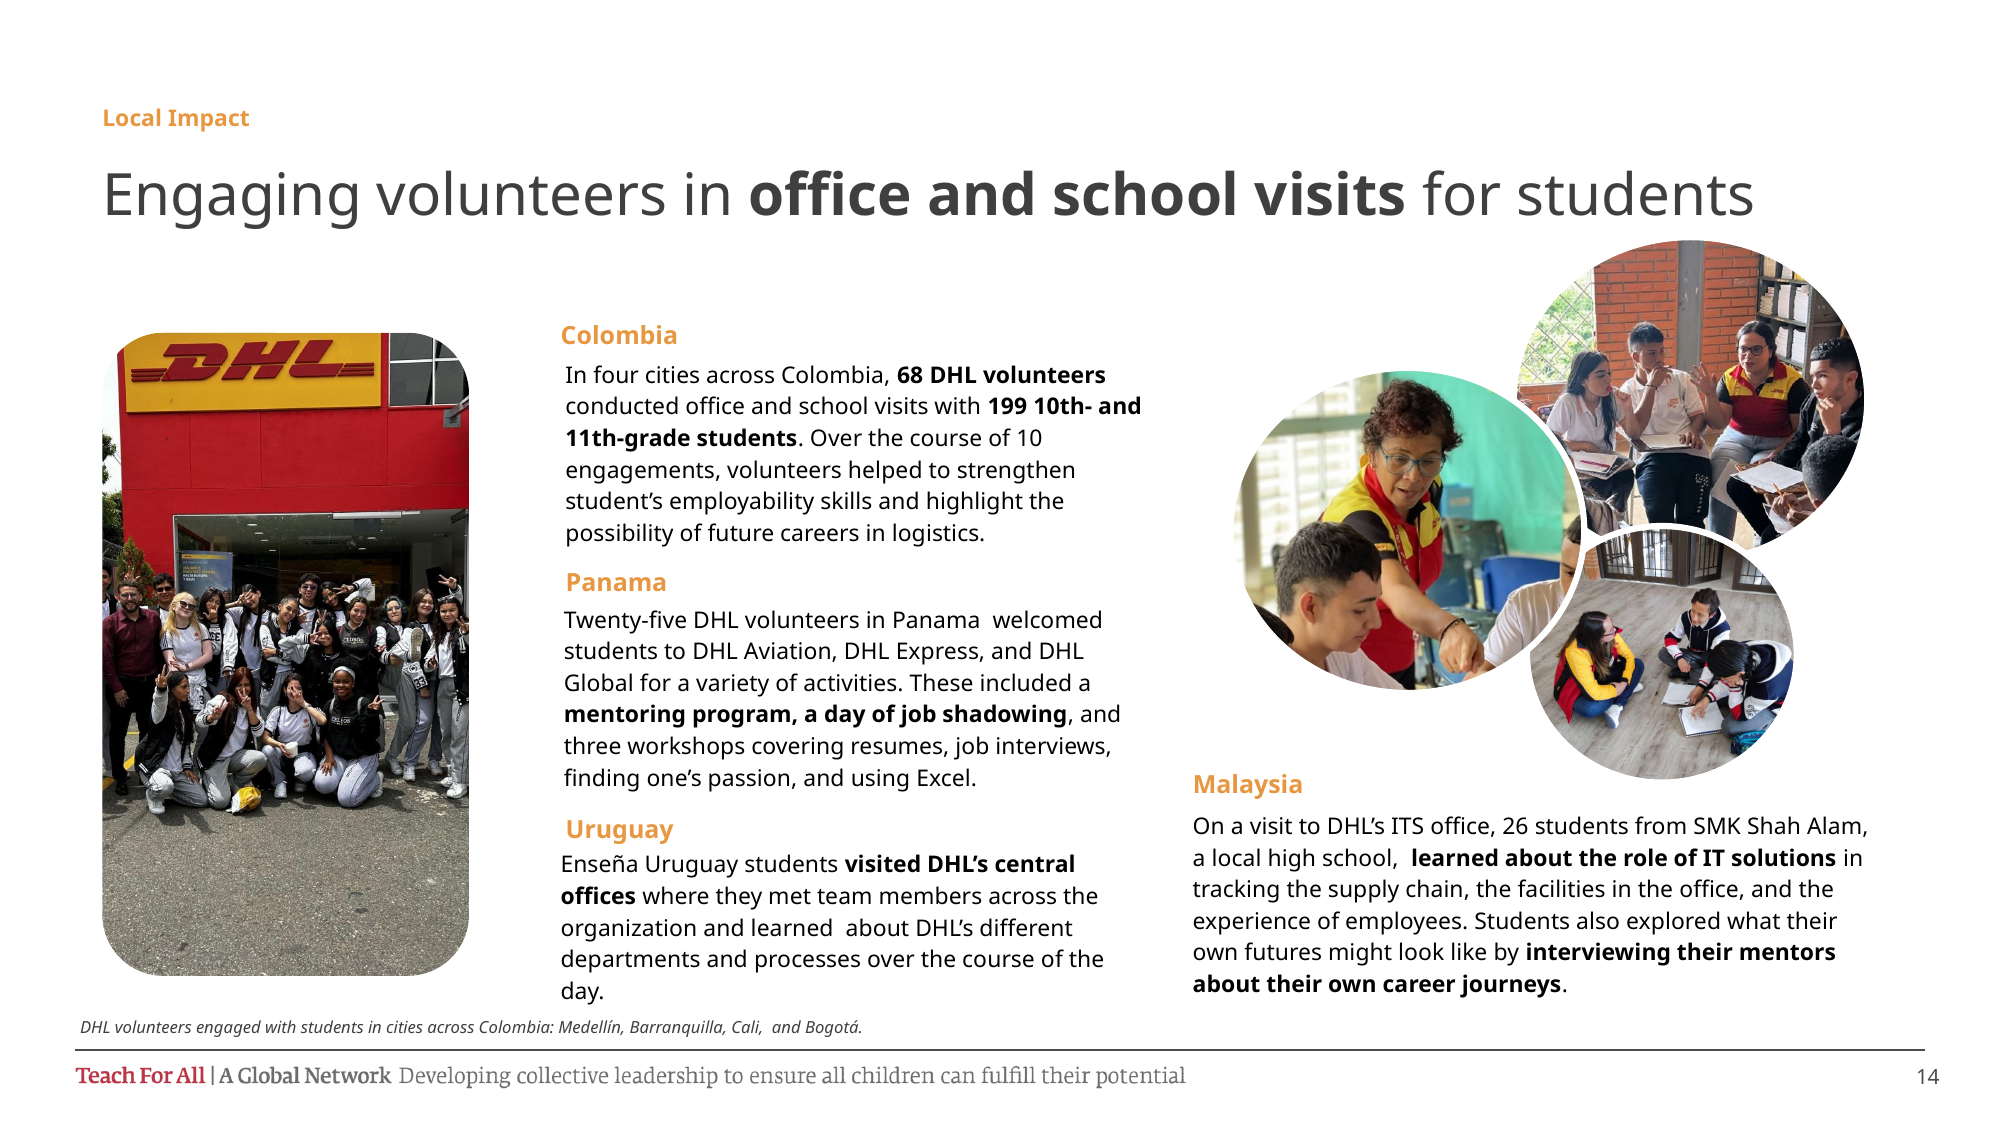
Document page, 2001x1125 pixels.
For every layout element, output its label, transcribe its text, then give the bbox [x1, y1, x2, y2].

text_box Local Impact [102, 95, 613, 139]
text_box Enseña Uruguay students visited DHL’s central offices where they met team members across the organization and learned about DHL’s different departments and processes over the course of the day. [560, 838, 1155, 1002]
text_box DHL volunteers engaged with students in cities across Colombia: Medellín, Barranquilla, Cali, and Bogotá. [65, 1002, 1400, 1049]
picture [75, 1063, 1188, 1091]
text_box Panama [565, 554, 728, 605]
text_box Malaysia [1192, 754, 1622, 806]
text_box In four cities across Colombia, 68 DHL volunteers conducted office and school visits with 199 10th- and 11th-grade students. Over the course of 10 engagements, volunteers helped to strengthen student’s employability skills and highlight the possibility of future careers in logistics. [565, 349, 1159, 554]
picture [1230, 236, 1868, 783]
picture [102, 332, 470, 977]
text_box Twenty-five DHL volunteers in Panama welcomed students to DHL Aviation, DHL Express, and DHL Global for a variety of activities. These included a mentoring program, a day of job shadowing, and three workshops covering resumes, job interviews, finding one’s passion, and using Excel. [563, 593, 1158, 798]
text_box On a visit to DHL’s ITS office, 26 students from SMK Shah Alam, a local high school, learned about the role of IT solutions in tracking the supply chain, the facilities in the office, and the experience of employees. Students also explored what their own futures might look like by interviewing their mentors about their own career journeys. [1192, 800, 1894, 1005]
text_box Engaging volunteers in office and school visits for students [102, 138, 1903, 235]
text_box Colombia [560, 306, 990, 358]
text_box Uruguay [565, 800, 751, 852]
